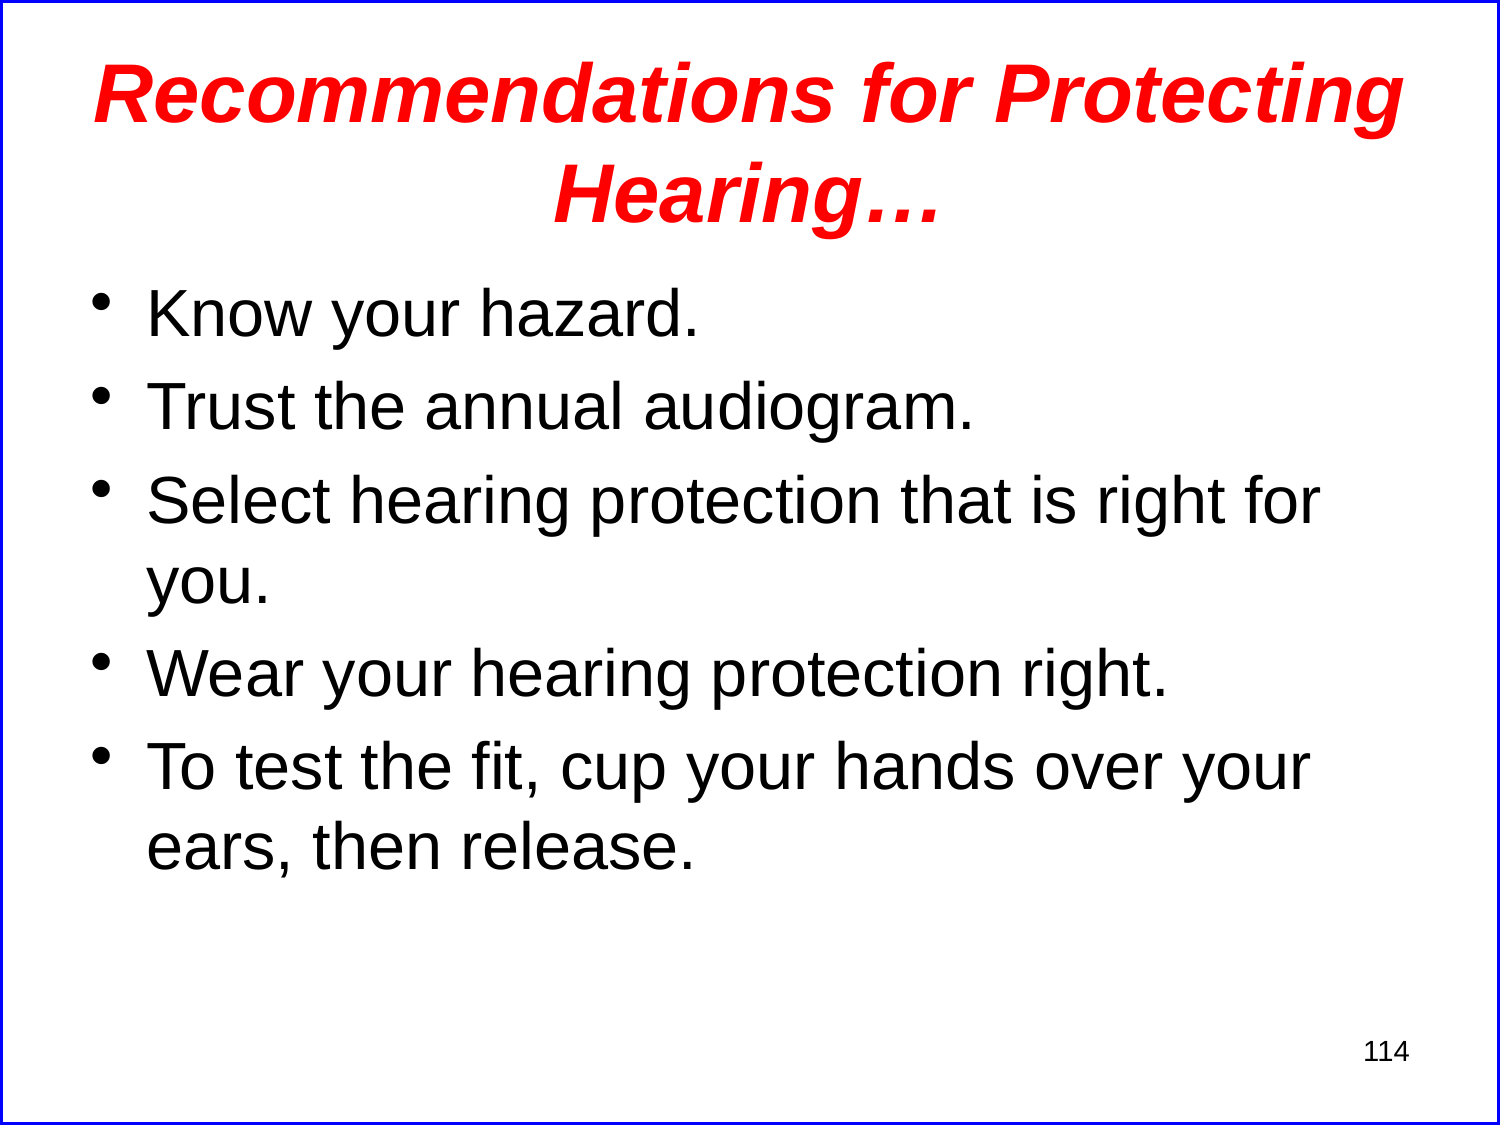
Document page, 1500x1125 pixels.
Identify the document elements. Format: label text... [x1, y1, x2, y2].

slide_number 114 [1074, 1024, 1426, 1103]
title Recommendations for Protecting Hearing… [75, 45, 1425, 233]
list Know your hazard. Trust the annual audiogram. Select hearing protection that is right for you. Wear your hearing protection right. To test the fit, cup your hands over your ears, then release. [75, 262, 1425, 1005]
